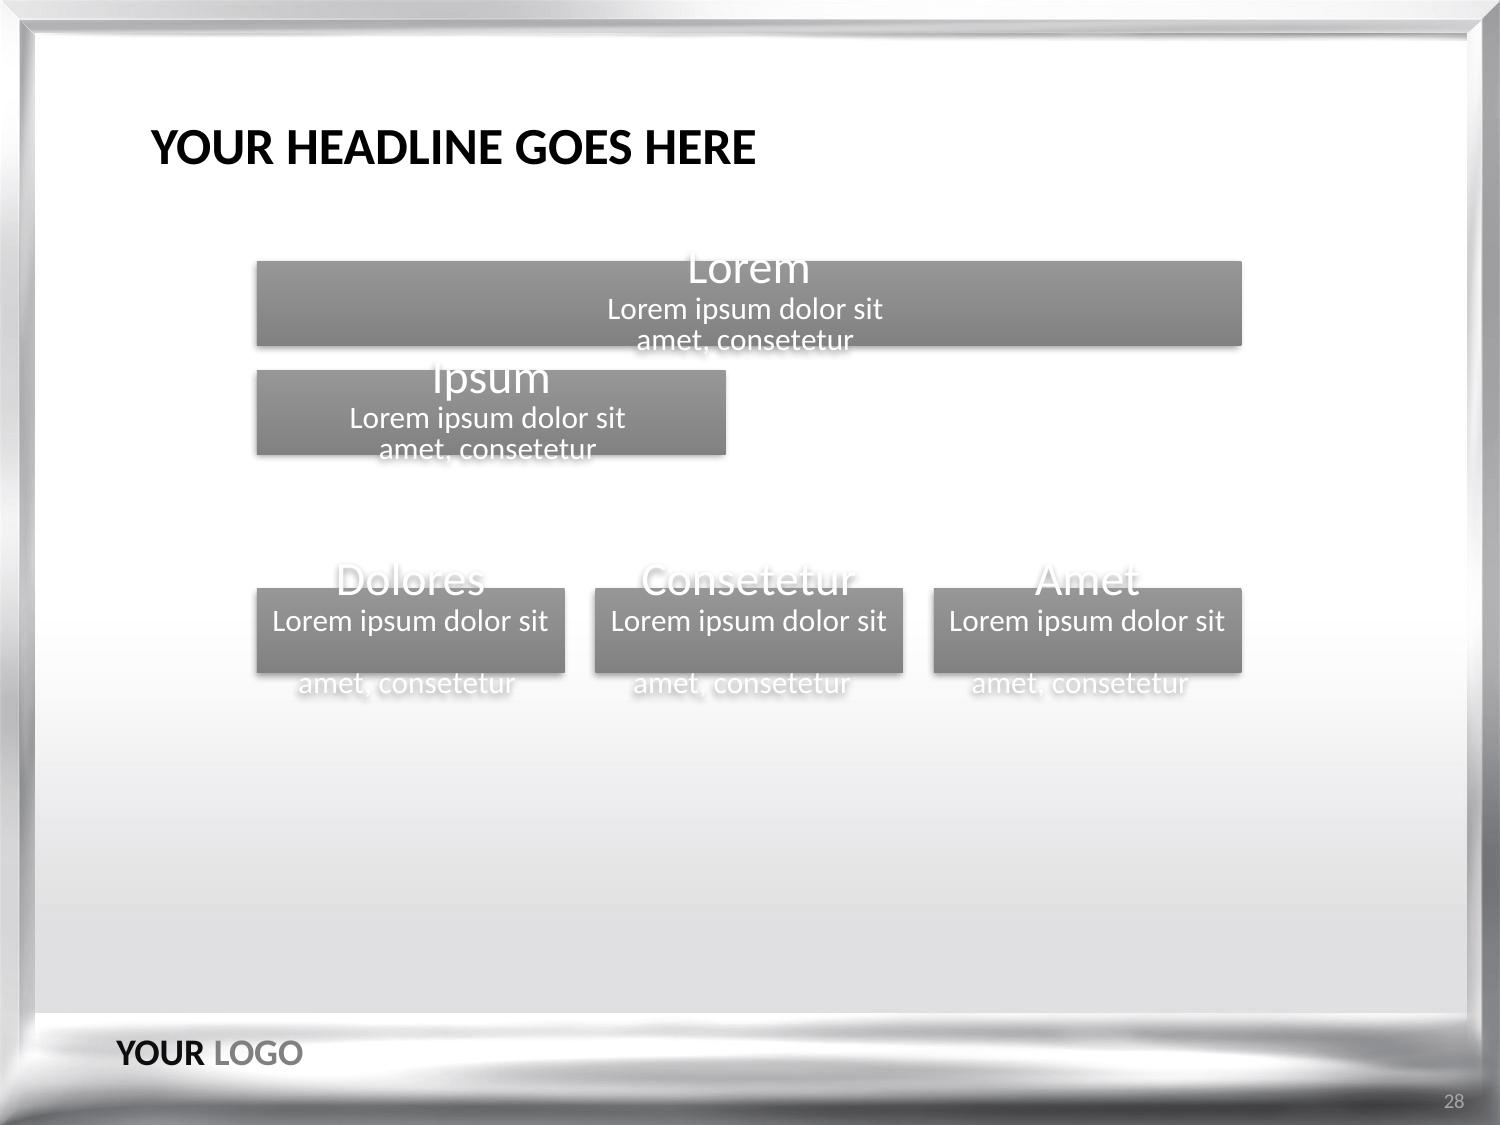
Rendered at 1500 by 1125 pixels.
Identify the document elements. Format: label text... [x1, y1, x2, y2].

text_box YOUR LOGO [101, 1029, 1409, 1125]
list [133, 261, 1365, 892]
title YOUR HEADLINE GOES HERE [135, 118, 1364, 201]
picture [0, 0, 1500, 1125]
slide_number 28 [1409, 1079, 1480, 1125]
